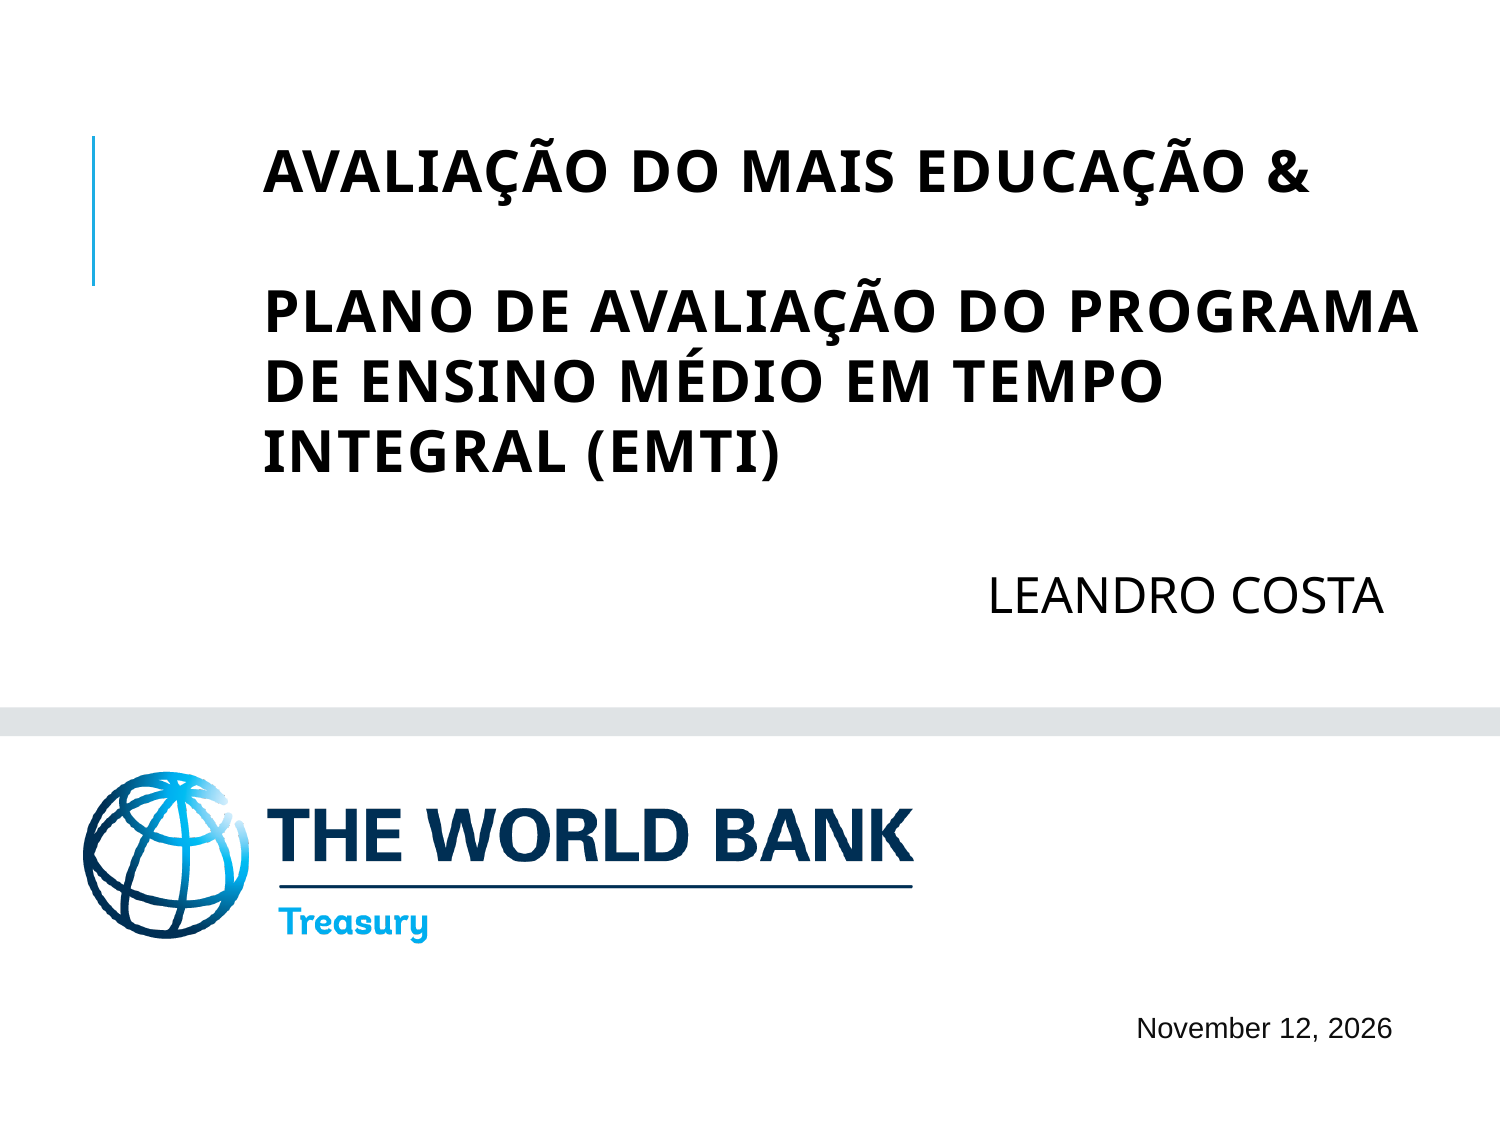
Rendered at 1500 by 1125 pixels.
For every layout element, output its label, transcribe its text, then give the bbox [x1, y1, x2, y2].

picture [83, 770, 914, 944]
list Leandro COSTA [250, 492, 1392, 684]
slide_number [974, 1001, 1394, 1053]
title Avaliação do mais educação & Plano de Avaliação do Programa de Ensino Médio em Tempo Integral (EMTI) [248, 109, 1464, 493]
